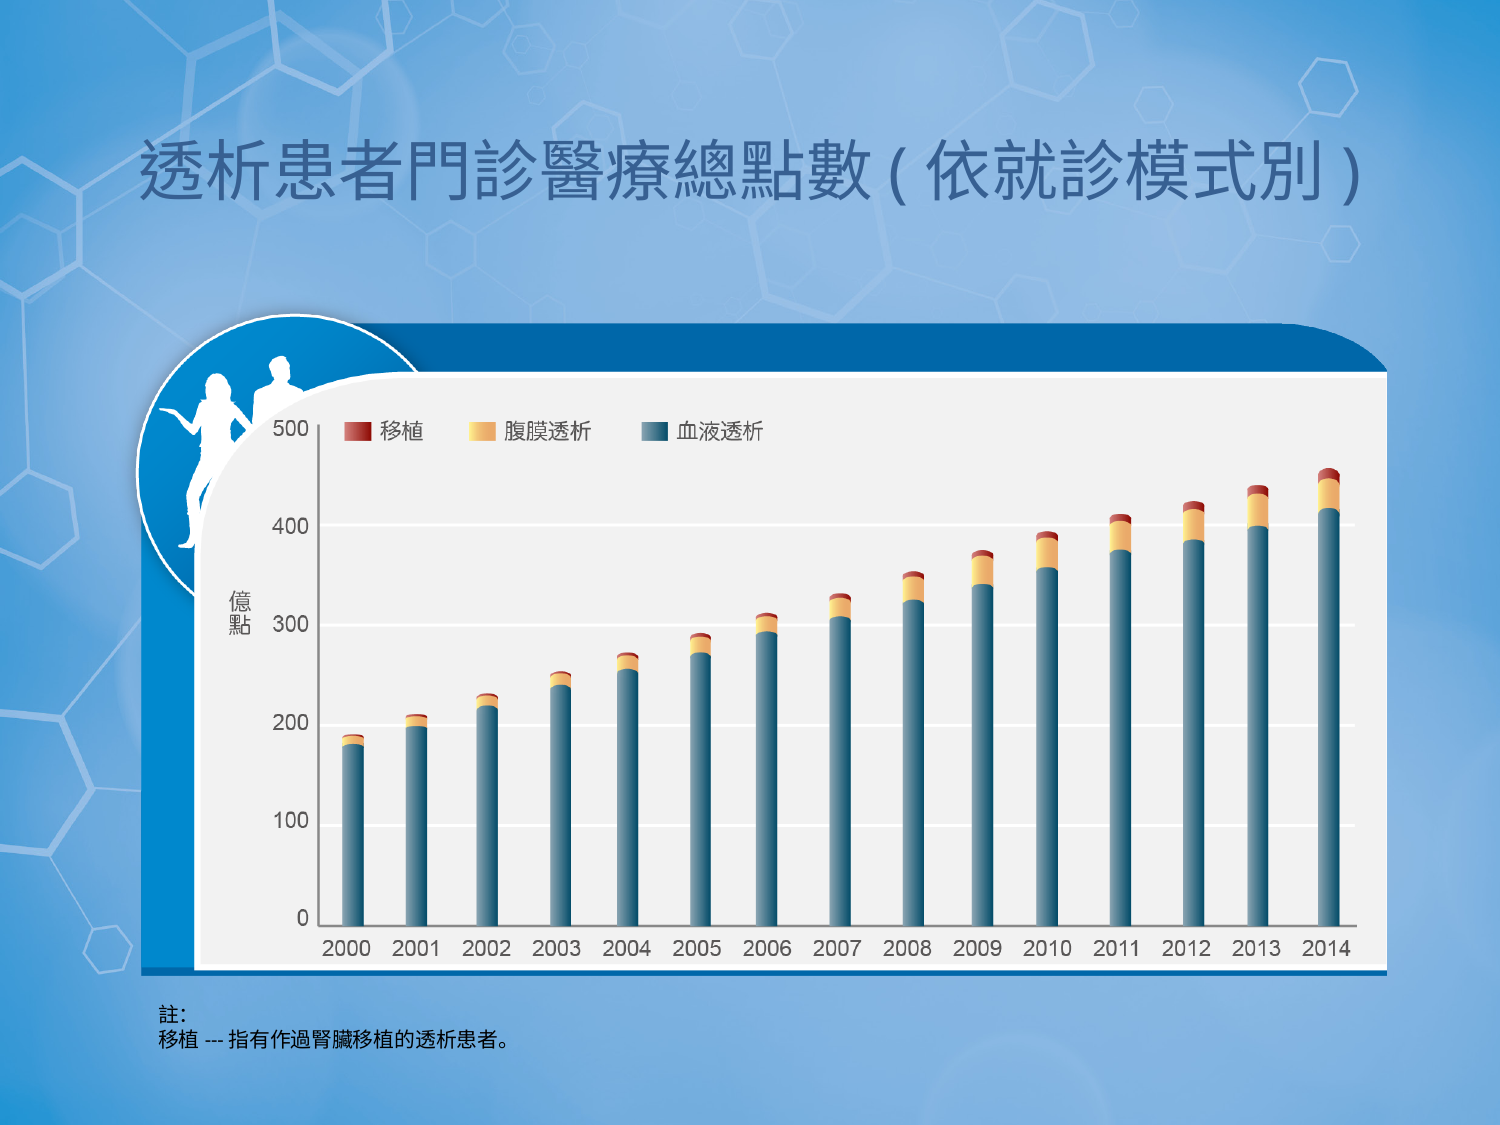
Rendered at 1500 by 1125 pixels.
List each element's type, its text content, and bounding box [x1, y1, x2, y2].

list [113, 291, 1387, 976]
picture [0, 0, 1500, 1125]
text_box 註： 移植---指有作過腎臟移植的透析患者。 [143, 994, 1387, 1060]
title 透析患者門診醫療總點數(依就診模式別) [75, 75, 1425, 263]
